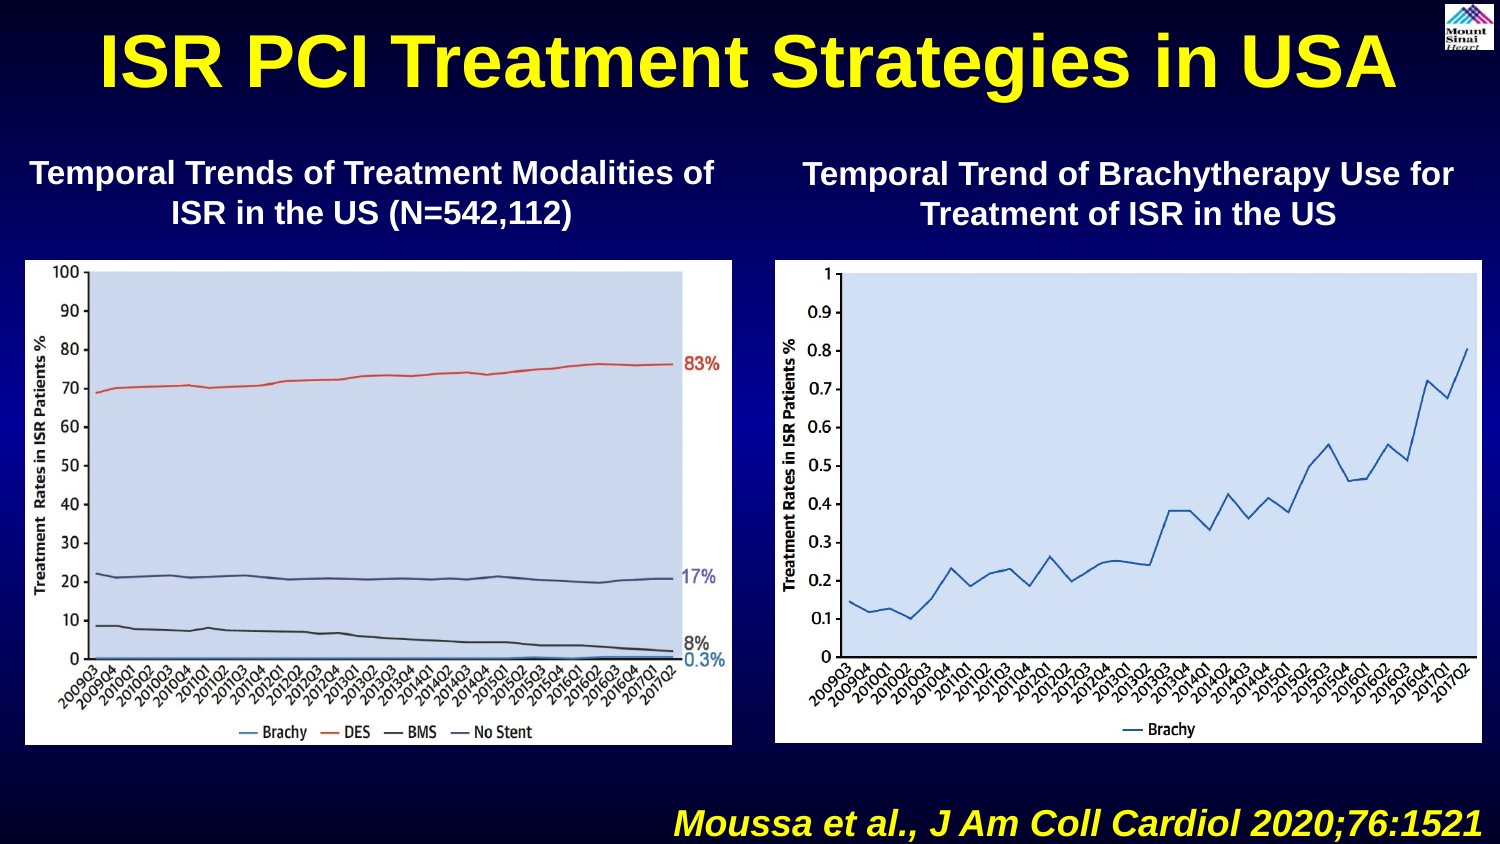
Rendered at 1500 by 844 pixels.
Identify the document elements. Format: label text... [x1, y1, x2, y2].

text_box Moussa et al., J Am Coll Cardiol 2020;76:1521 [658, 791, 1500, 844]
picture [25, 259, 732, 745]
text_box ISR PCI Treatment Strategies in USA [0, 4, 1500, 110]
text_box Temporal Trend of Brachytherapy Use for Treatment of ISR in the US [769, 144, 1489, 240]
picture [1445, 4, 1495, 50]
picture [775, 259, 1483, 744]
text_box Temporal Trends of Treatment Modalities of ISR in the US (N=542,112) [12, 143, 732, 239]
